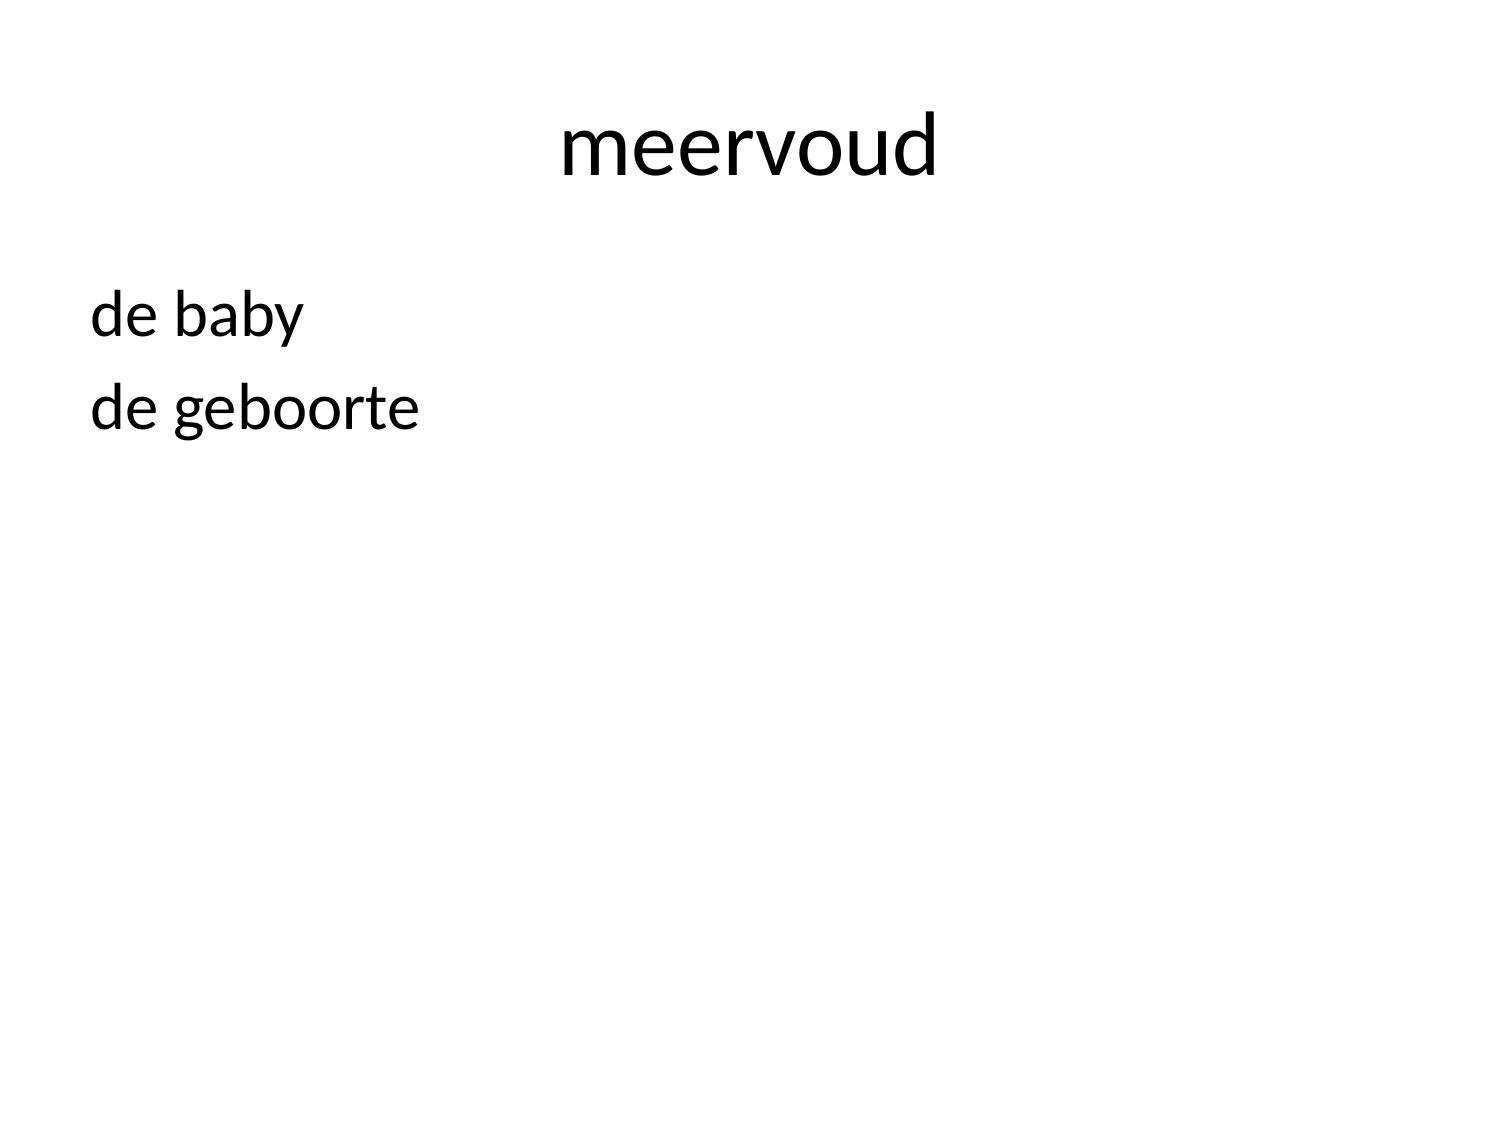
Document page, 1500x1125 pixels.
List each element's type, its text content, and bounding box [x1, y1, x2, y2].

title meervoud [74, 44, 1426, 233]
list de baby de geboorte [74, 262, 1426, 1006]
